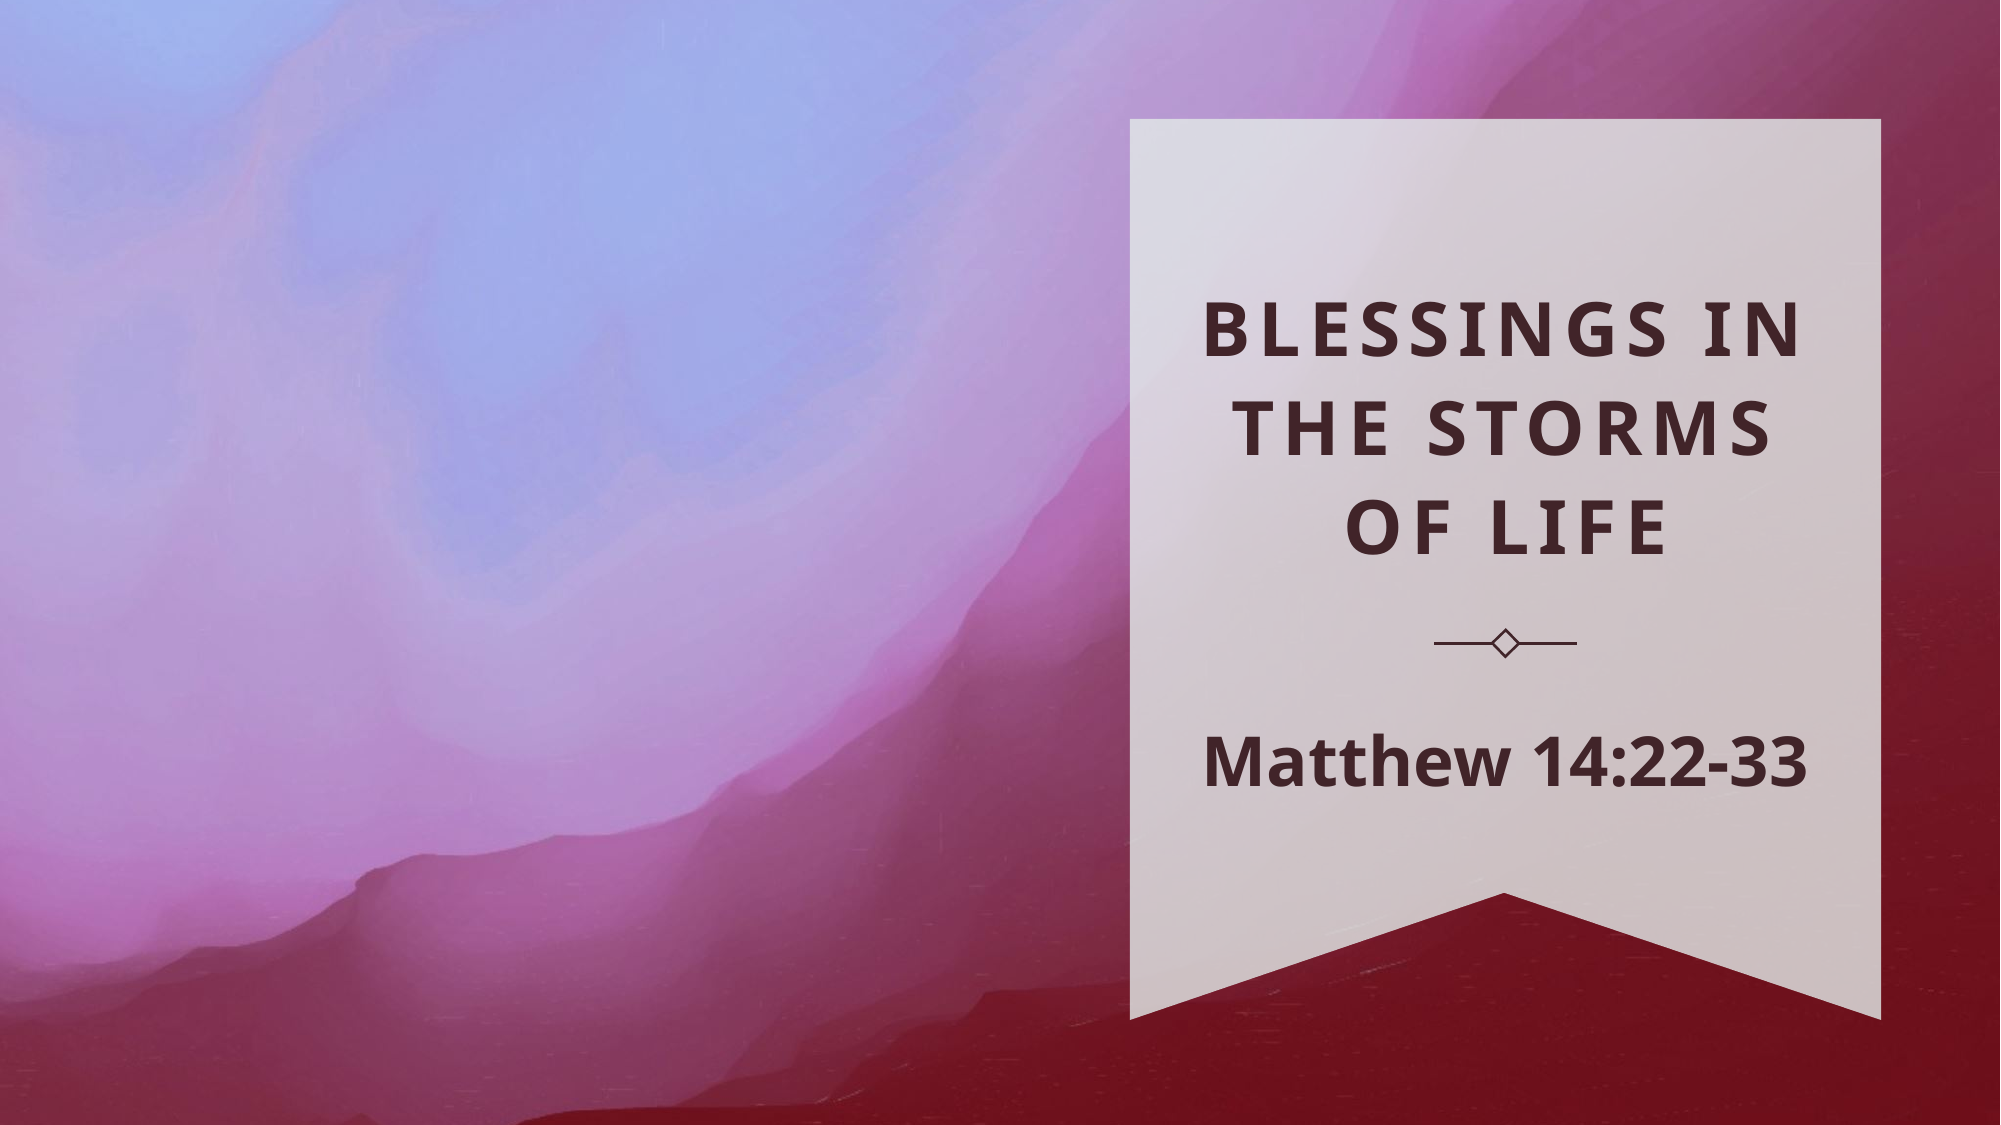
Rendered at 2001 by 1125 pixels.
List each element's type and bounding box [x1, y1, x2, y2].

picture [0, 0, 2000, 1125]
text_box [1434, 633, 1577, 653]
